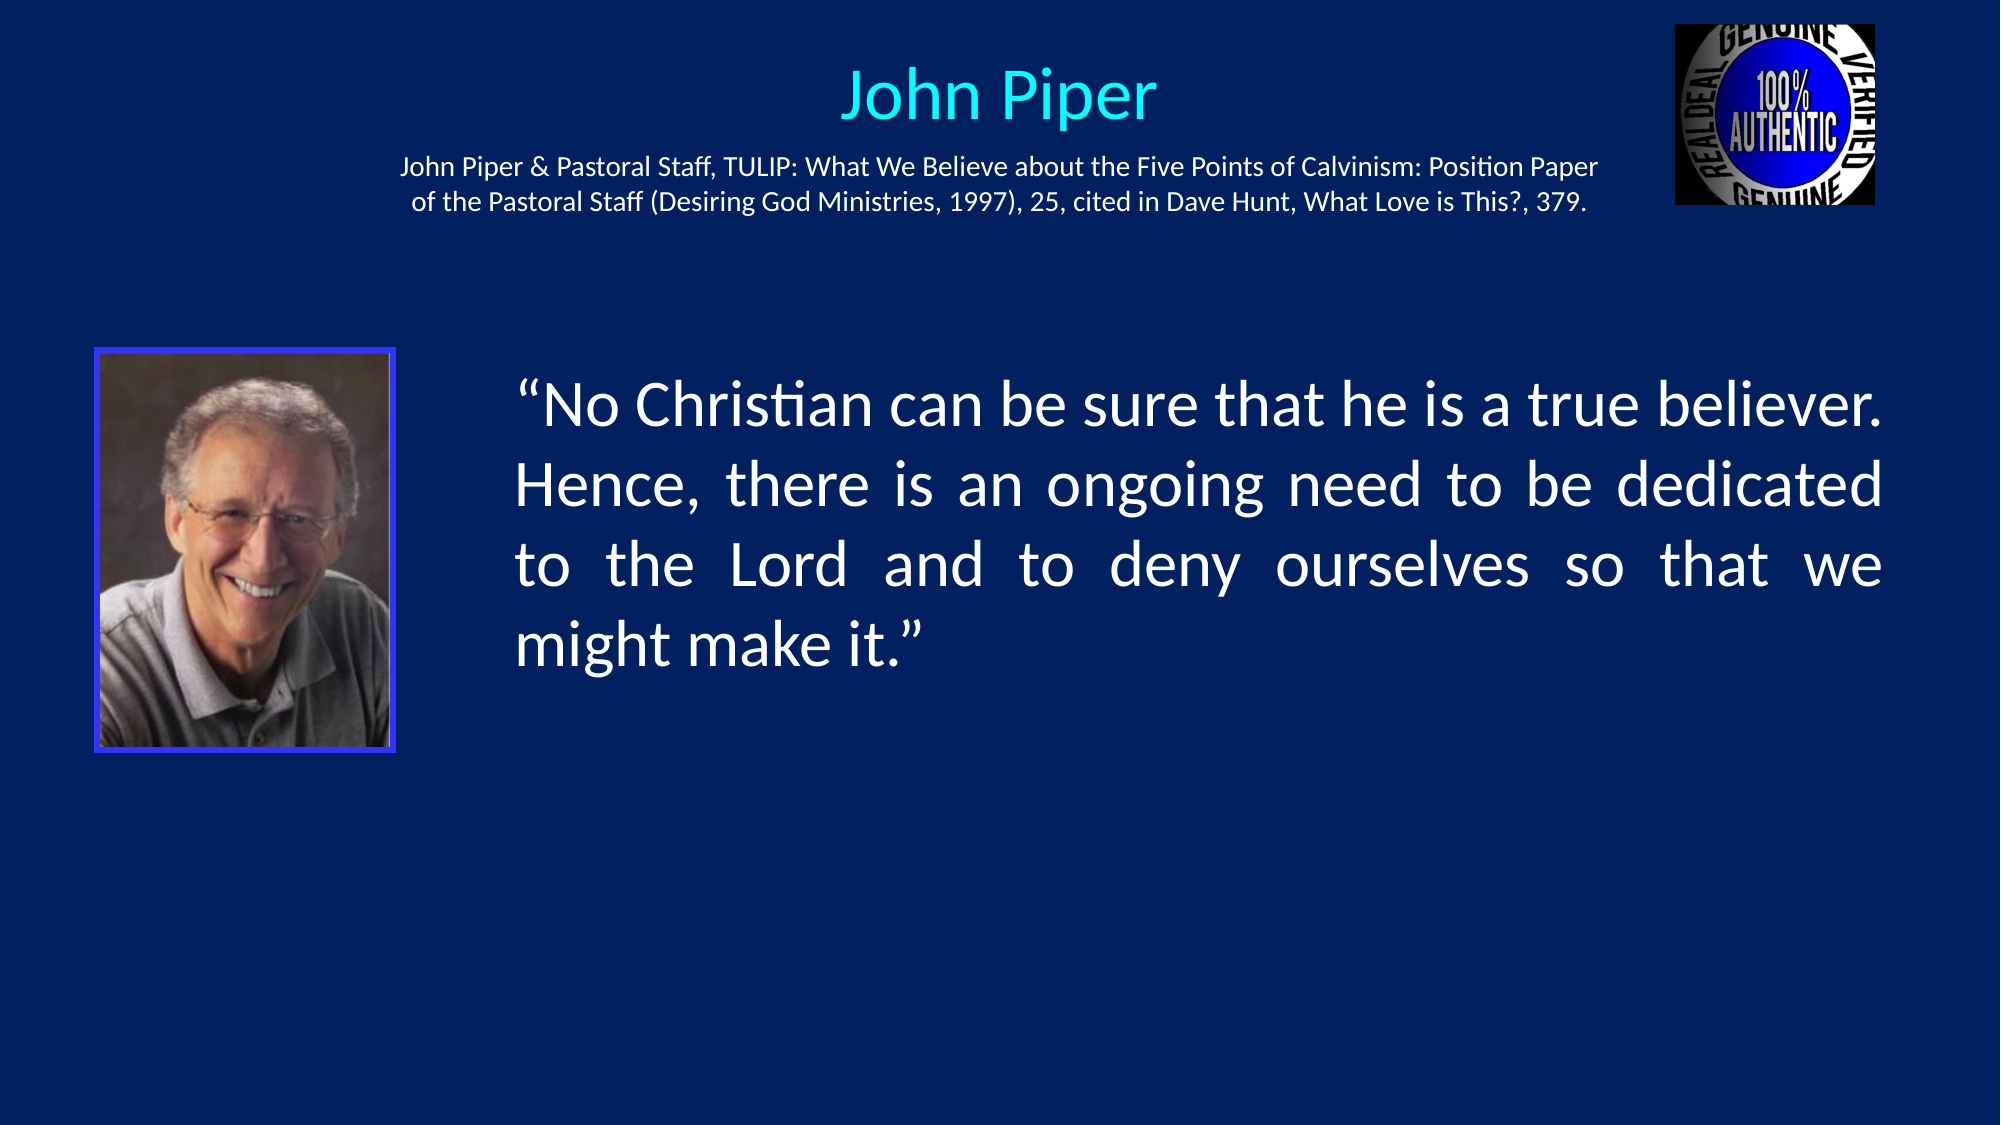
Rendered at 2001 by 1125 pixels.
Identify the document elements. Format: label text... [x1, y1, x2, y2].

text_box “No Christian can be sure that he is a true believer. Hence, there is an ongoing need to be dedicated to the Lord and to deny ourselves so that we might make it.” [500, 352, 1900, 688]
text_box John Piper John Piper & Pastoral Staff, TULIP: What We Believe about the Five Points of Calvinism: Position Paper of the Pastoral Staff (Desiring God Ministries, 1997), 25, cited in Dave Hunt, What Love is This?, 379. [257, 37, 1743, 225]
picture [1674, 24, 1876, 206]
picture [99, 352, 390, 747]
